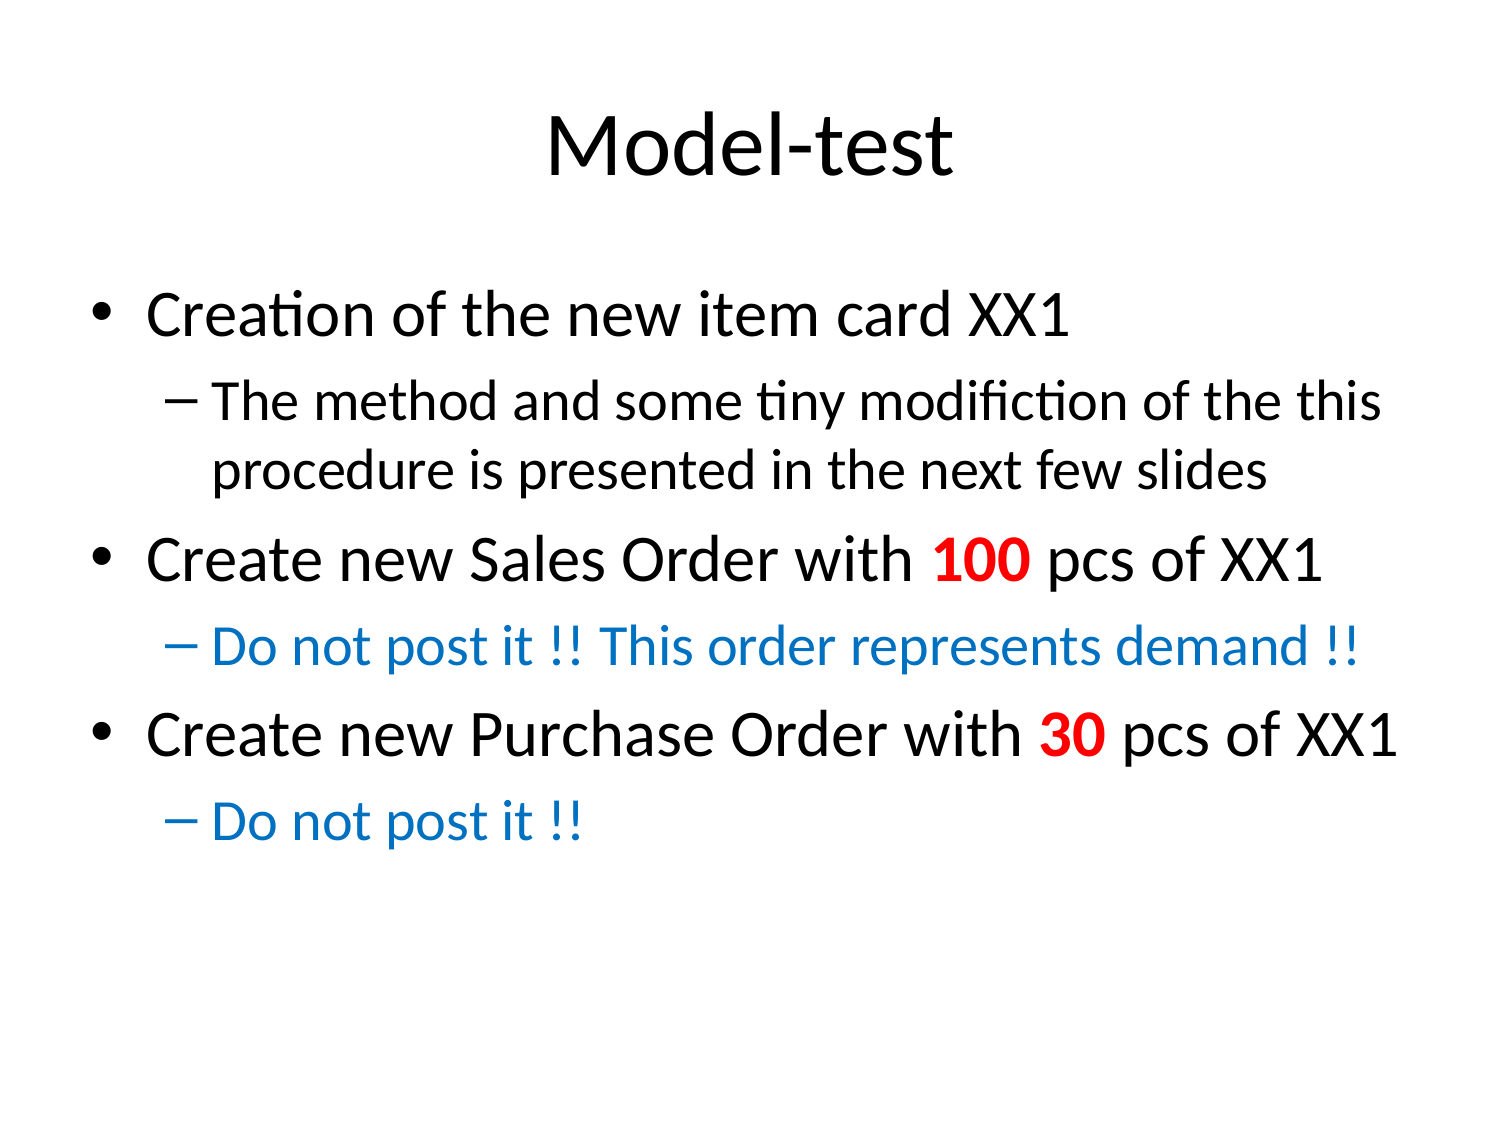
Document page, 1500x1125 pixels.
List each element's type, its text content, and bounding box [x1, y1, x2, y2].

title Model-test [75, 45, 1425, 233]
list Creation of the new item card XX1 The method and some tiny modifiction of the this procedure is presented in the next few slides Create new Sales Order with 100 pcs of XX1 Do not post it !! This order represents demand !! Create new Purchase Order with 30 pcs of XX1 Do not post it !! [75, 262, 1425, 1005]
